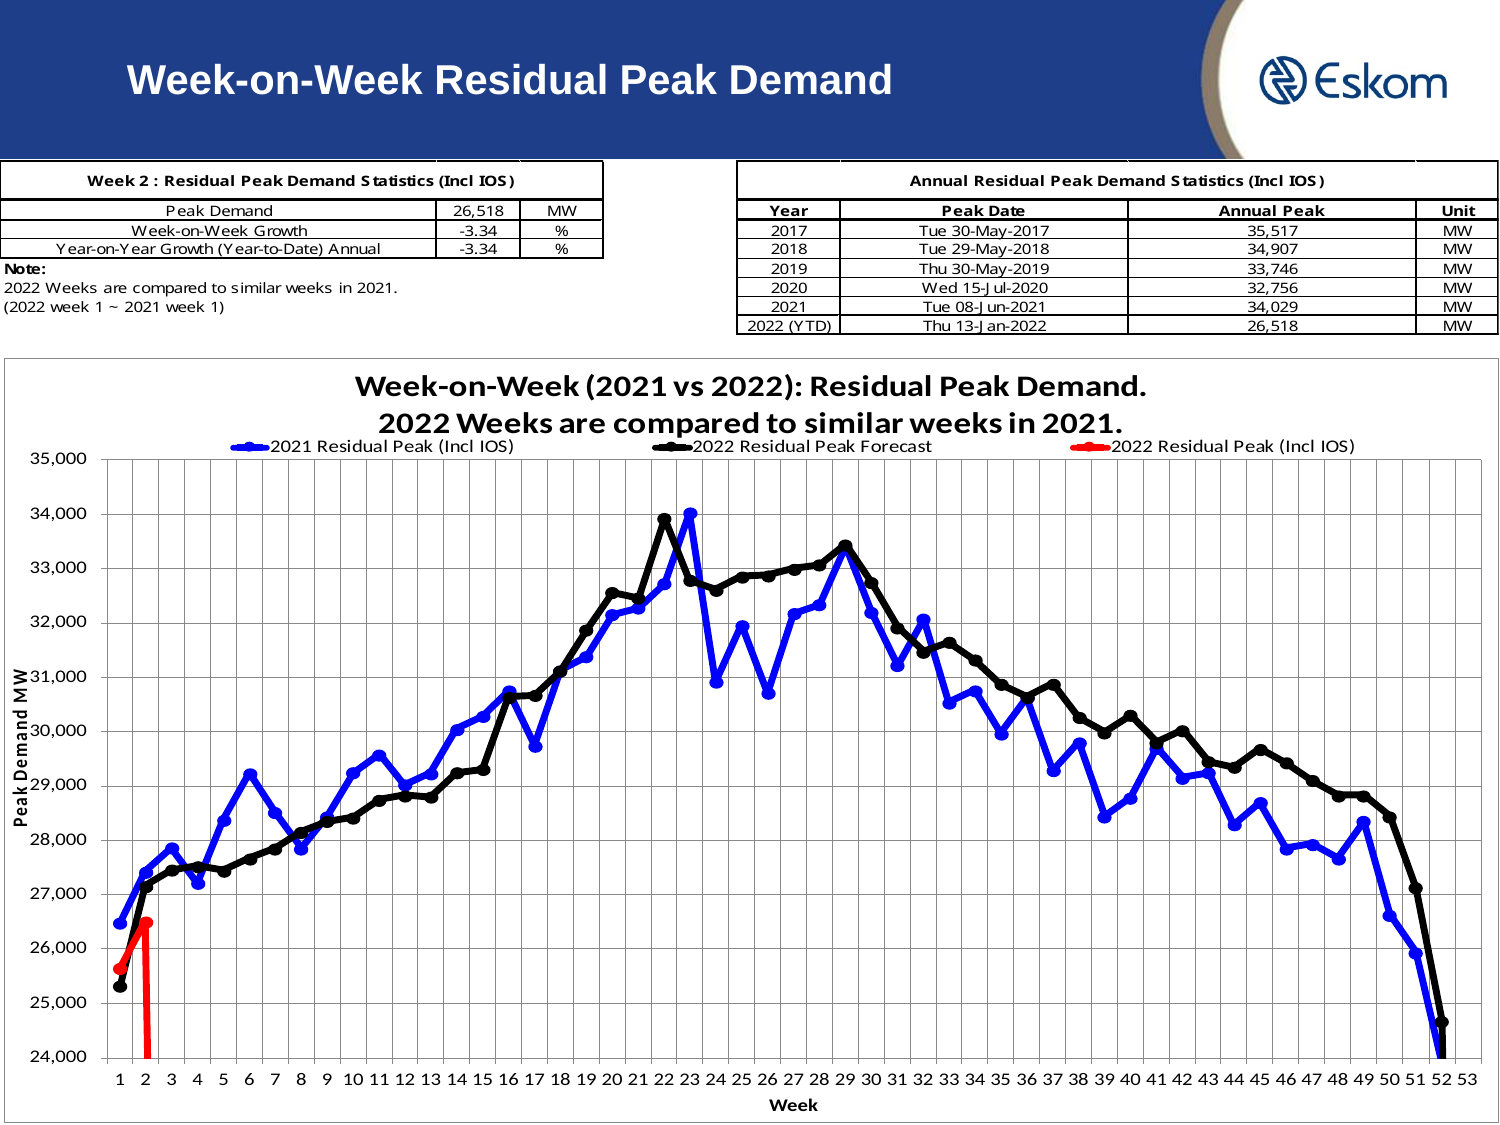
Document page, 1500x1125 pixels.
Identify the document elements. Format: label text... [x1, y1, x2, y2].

text_box Week-on-Week Residual Peak Demand [112, 27, 1211, 137]
picture [0, 0, 1246, 159]
picture [1257, 55, 1450, 105]
picture [0, 160, 1500, 1125]
